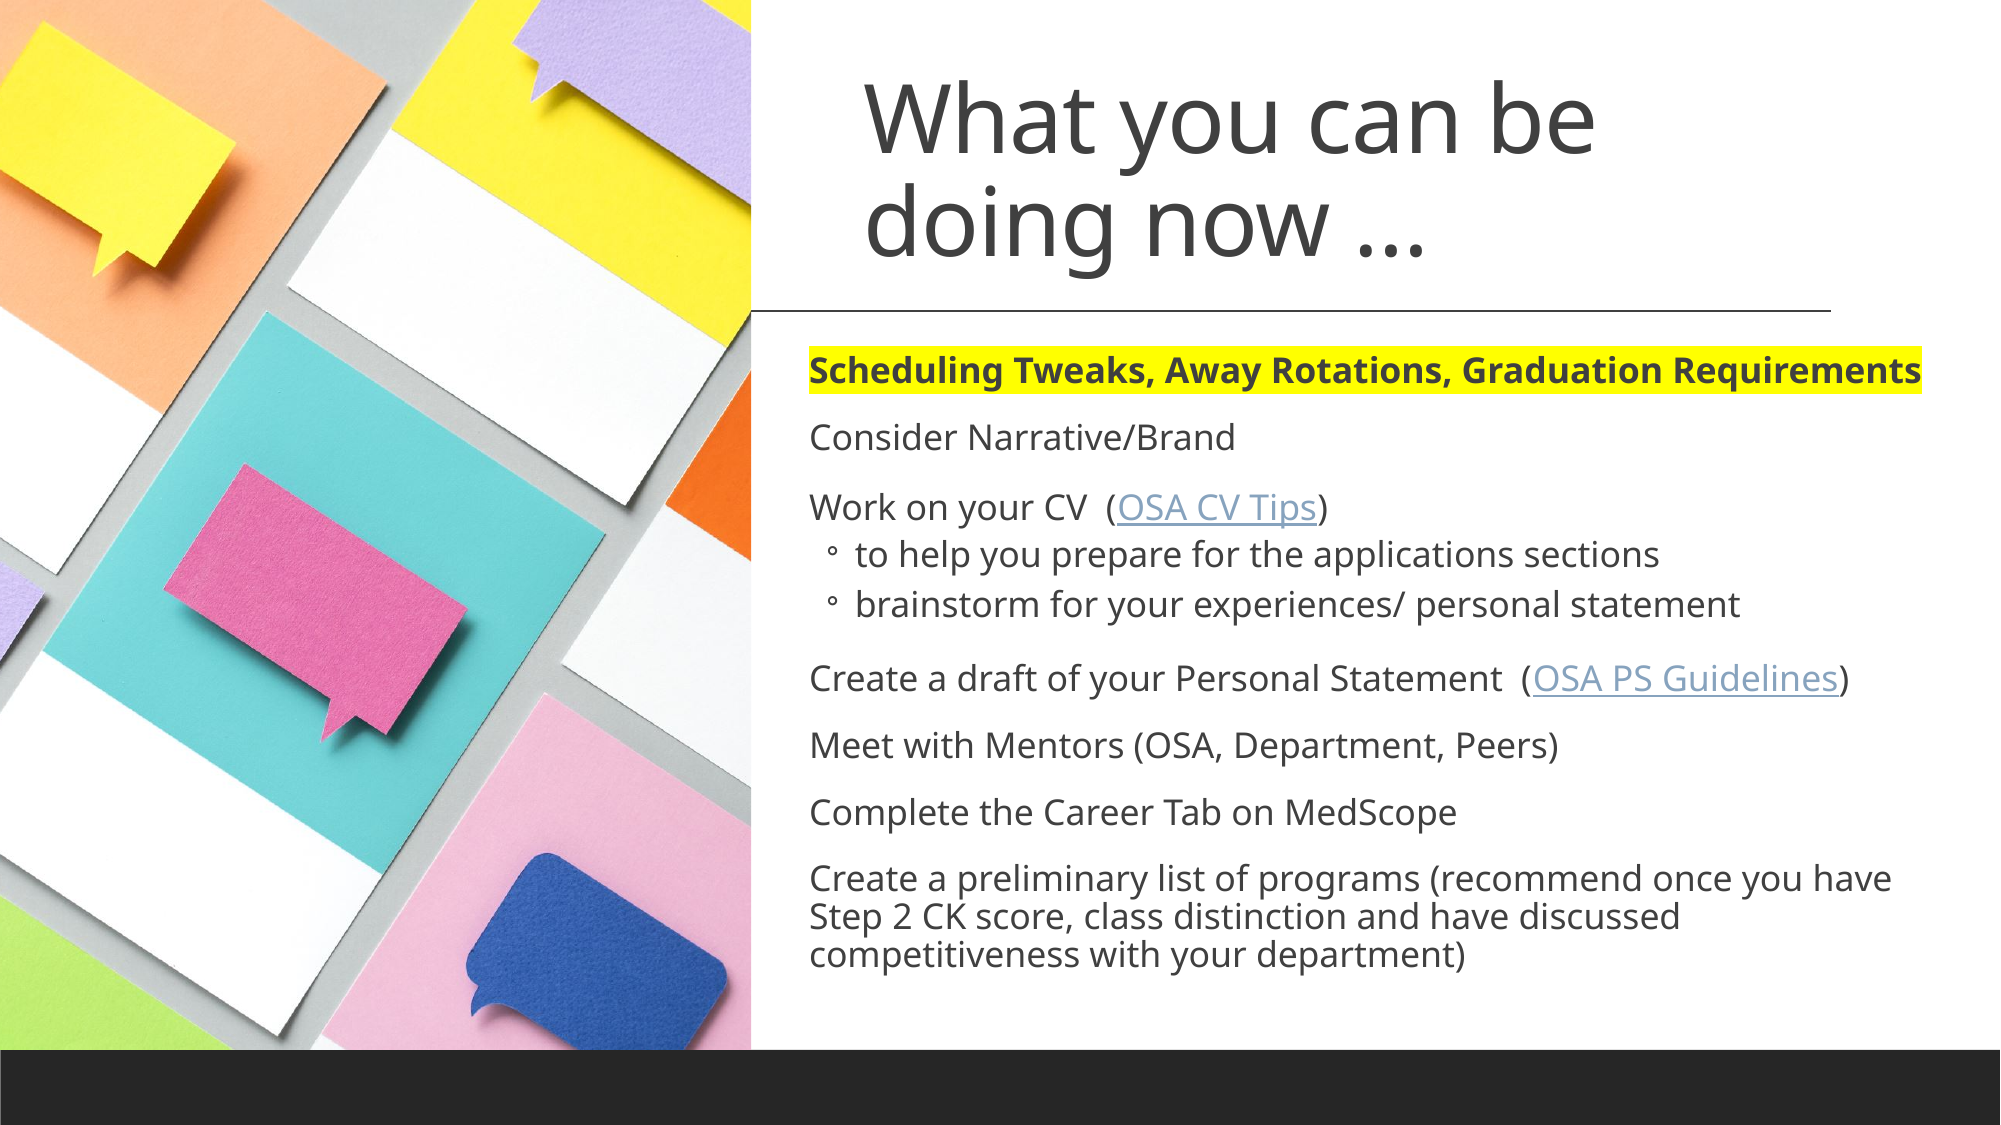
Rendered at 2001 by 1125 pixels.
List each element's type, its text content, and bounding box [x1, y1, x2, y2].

list Scheduling Tweaks, Away Rotations, Graduation Requirements Consider Narrative/Brand Work on your CV (OSA CV Tips) to help you prepare for the applications sections brainstorm for your experiences/ personal statement Create a draft of your Personal Statement (OSA PS Guidelines) Meet with Mentors (OSA, Department, Peers) Complete the Career Tab on MedScope Create a preliminary list of programs (recommend once you have Step 2 CK score, class distinction and have discussed competitiveness with your department) [795, 345, 1943, 1021]
picture [0, 0, 752, 1051]
title What you can be doing now … [848, 47, 1830, 285]
